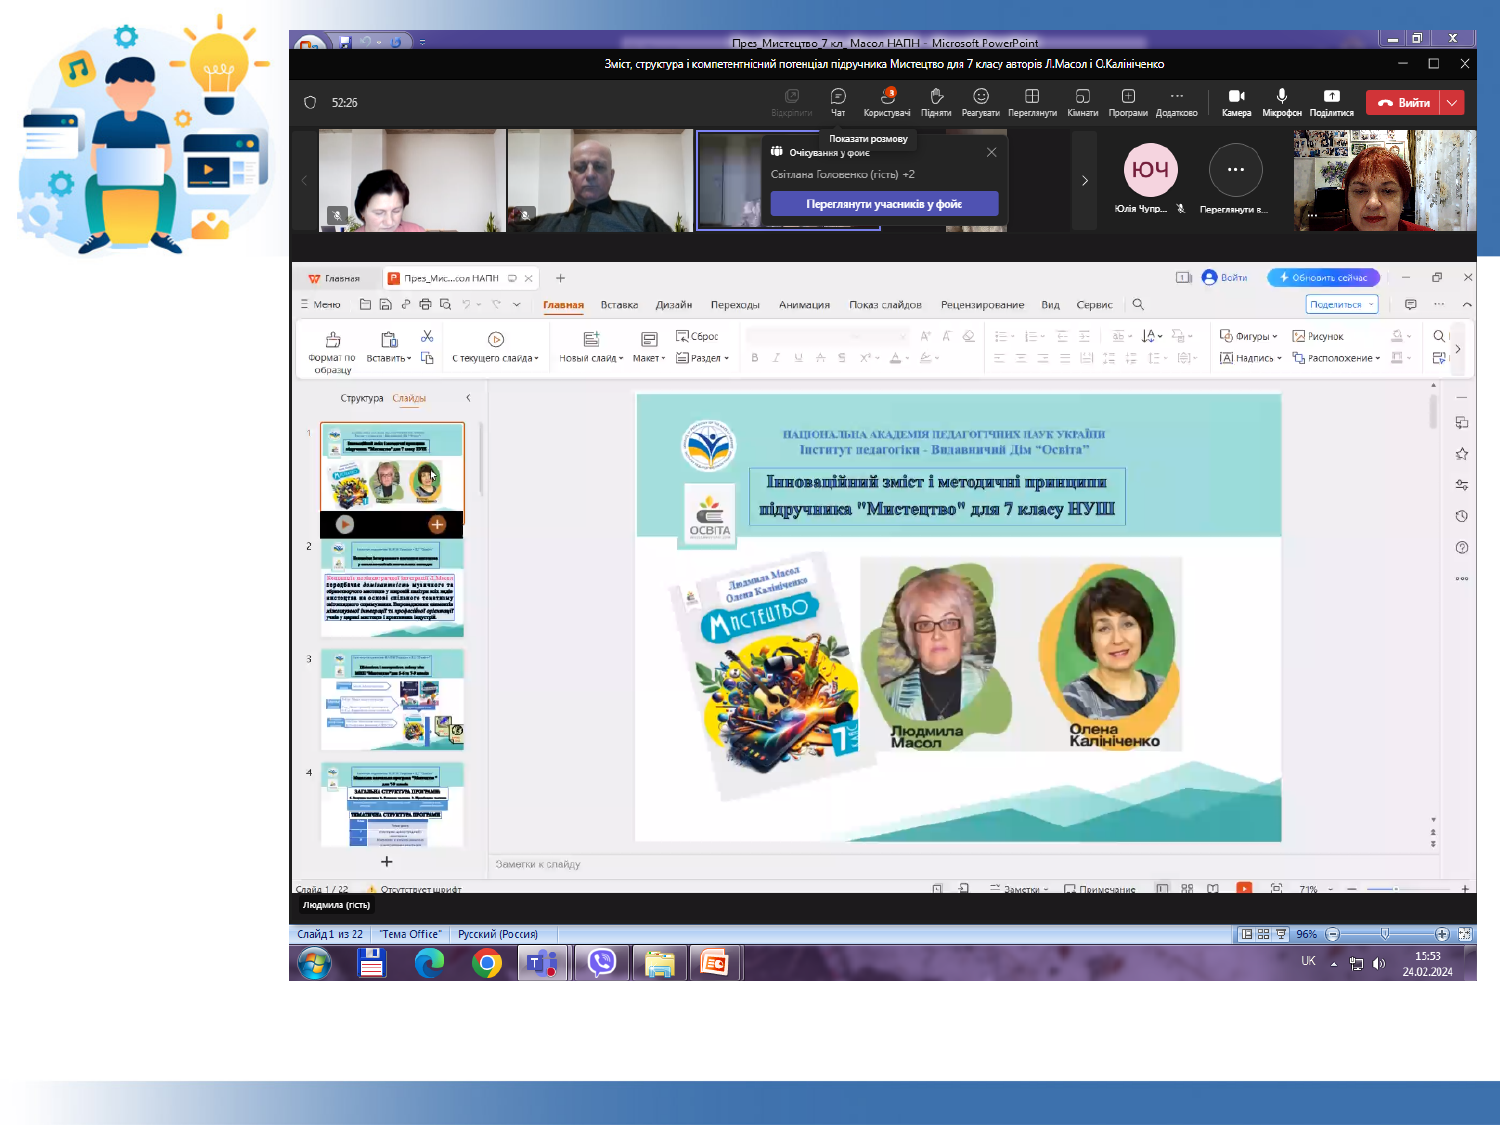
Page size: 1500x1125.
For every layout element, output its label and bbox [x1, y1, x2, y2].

picture [0, 0, 1500, 1125]
list [289, 30, 1477, 981]
